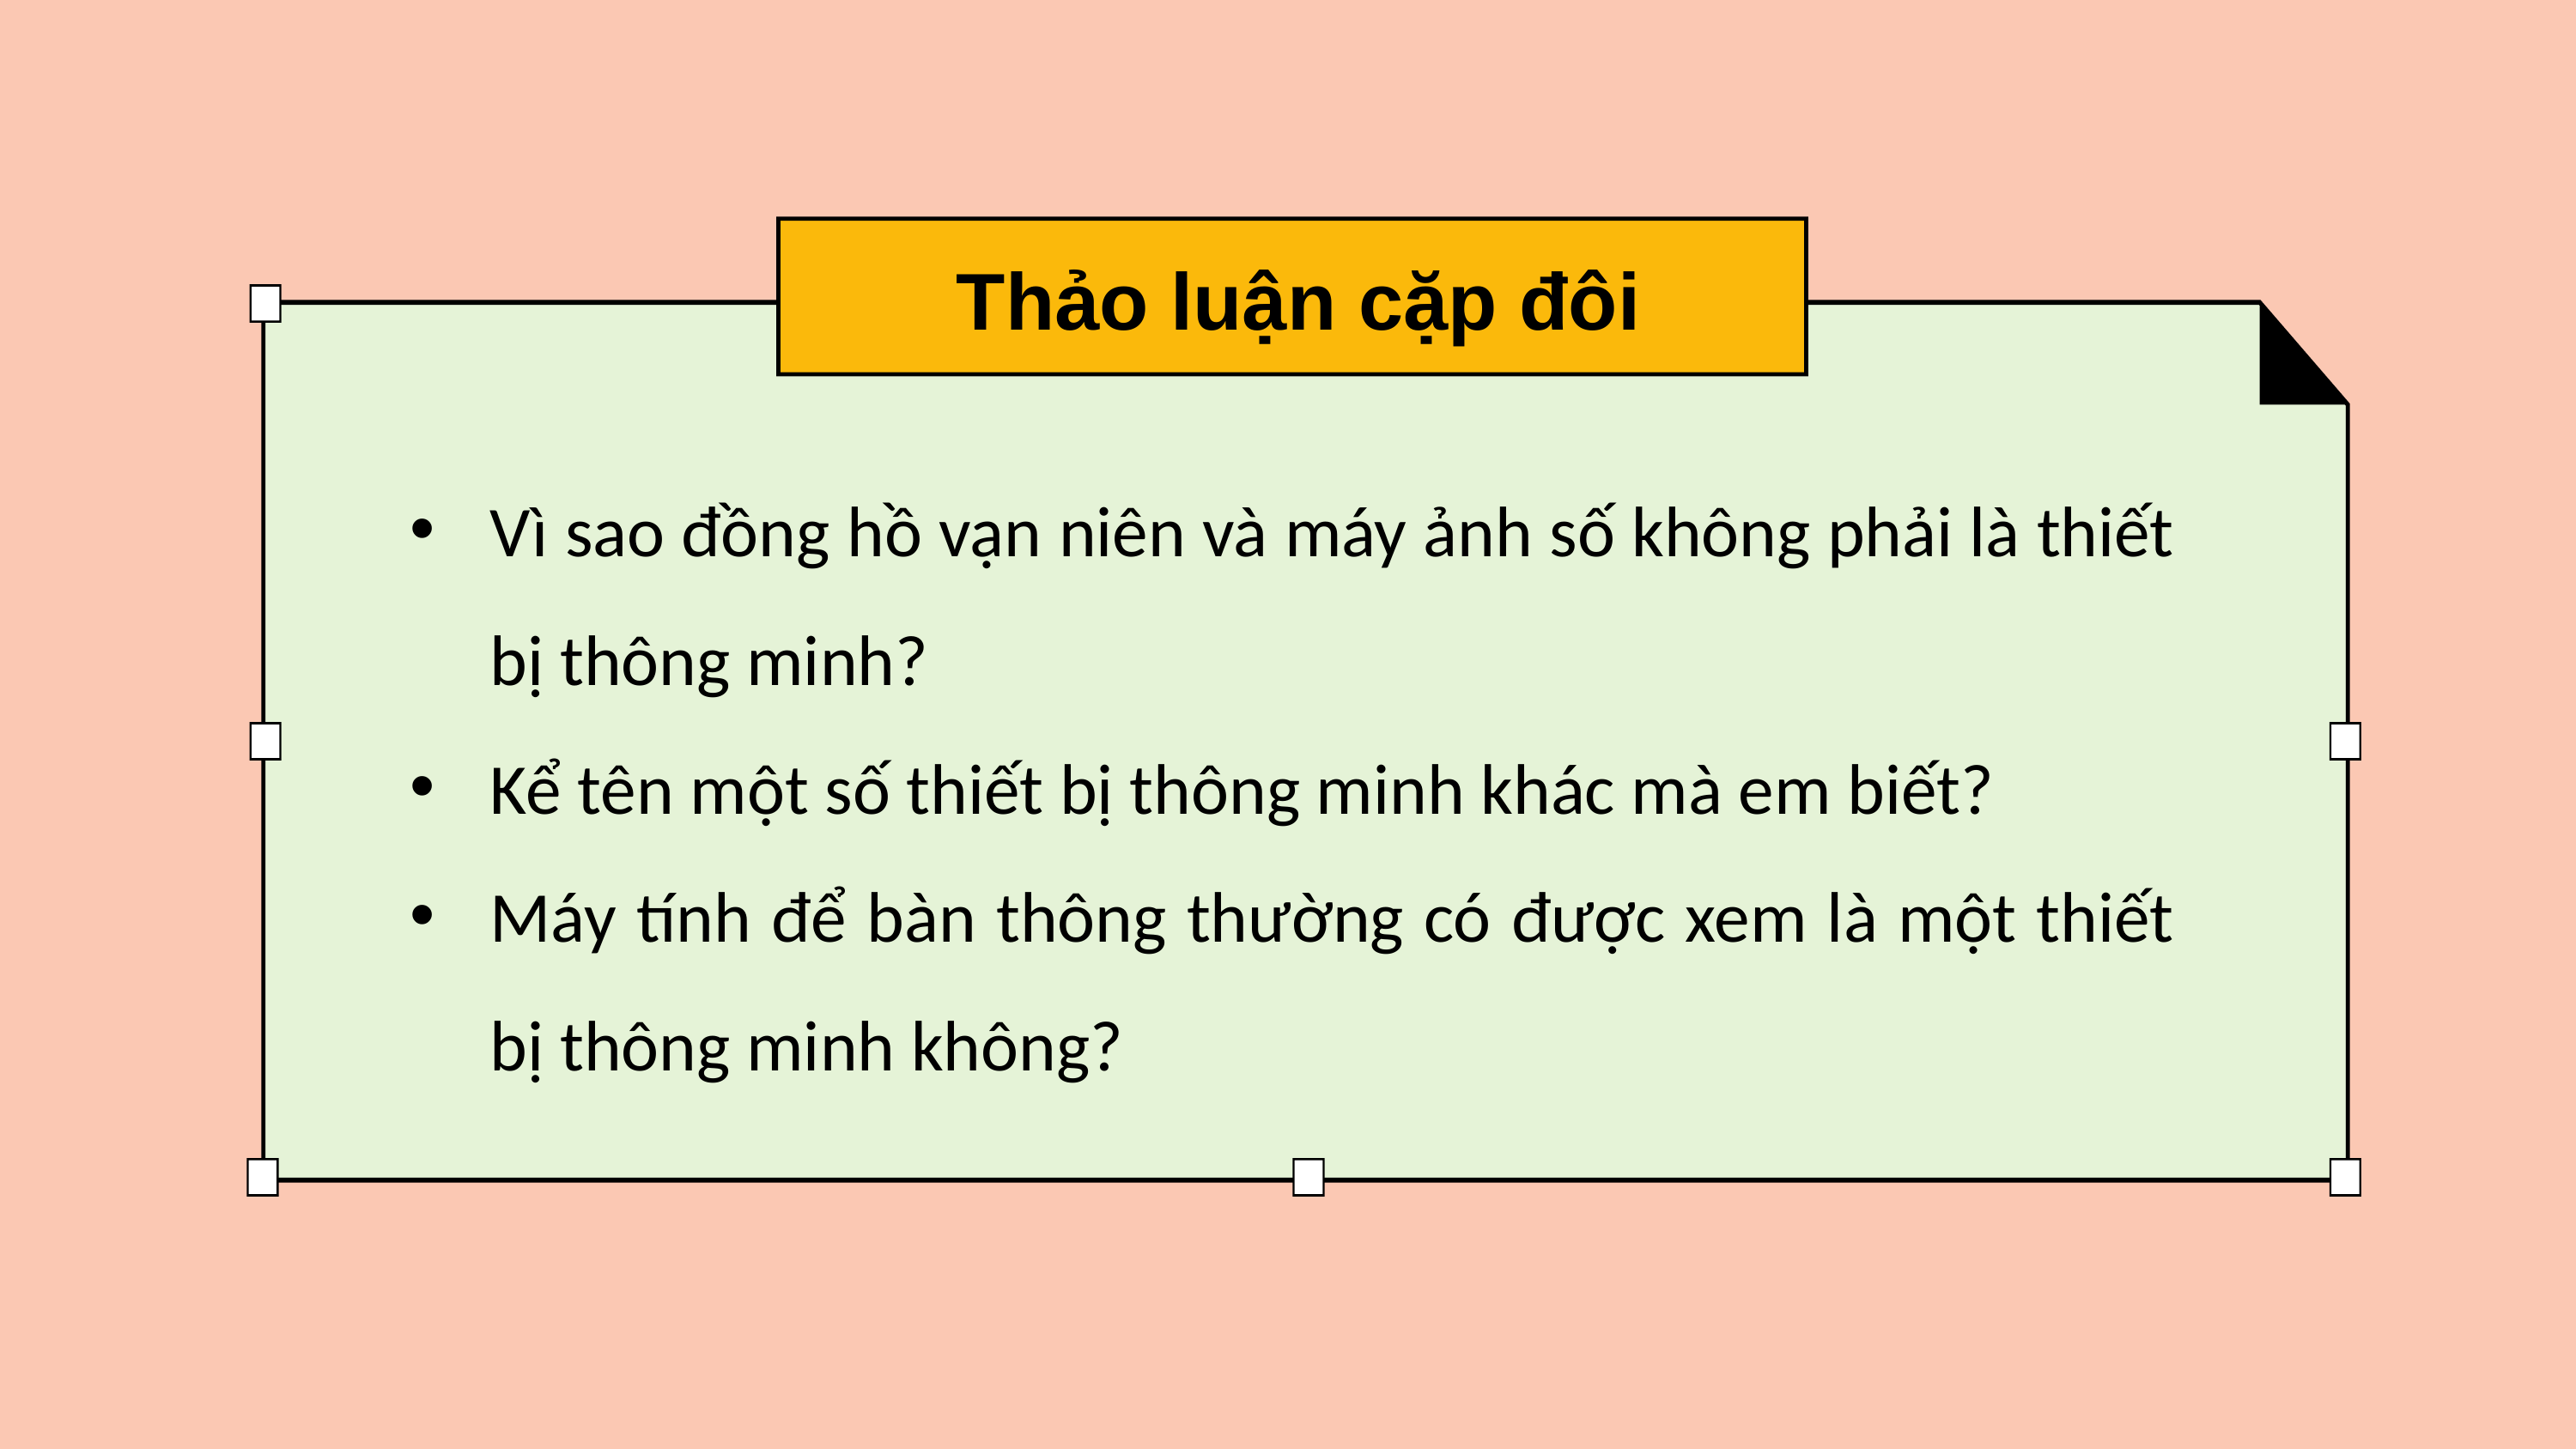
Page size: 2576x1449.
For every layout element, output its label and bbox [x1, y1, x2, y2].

text_box [775, 216, 1809, 377]
text_box [246, 283, 2362, 1197]
